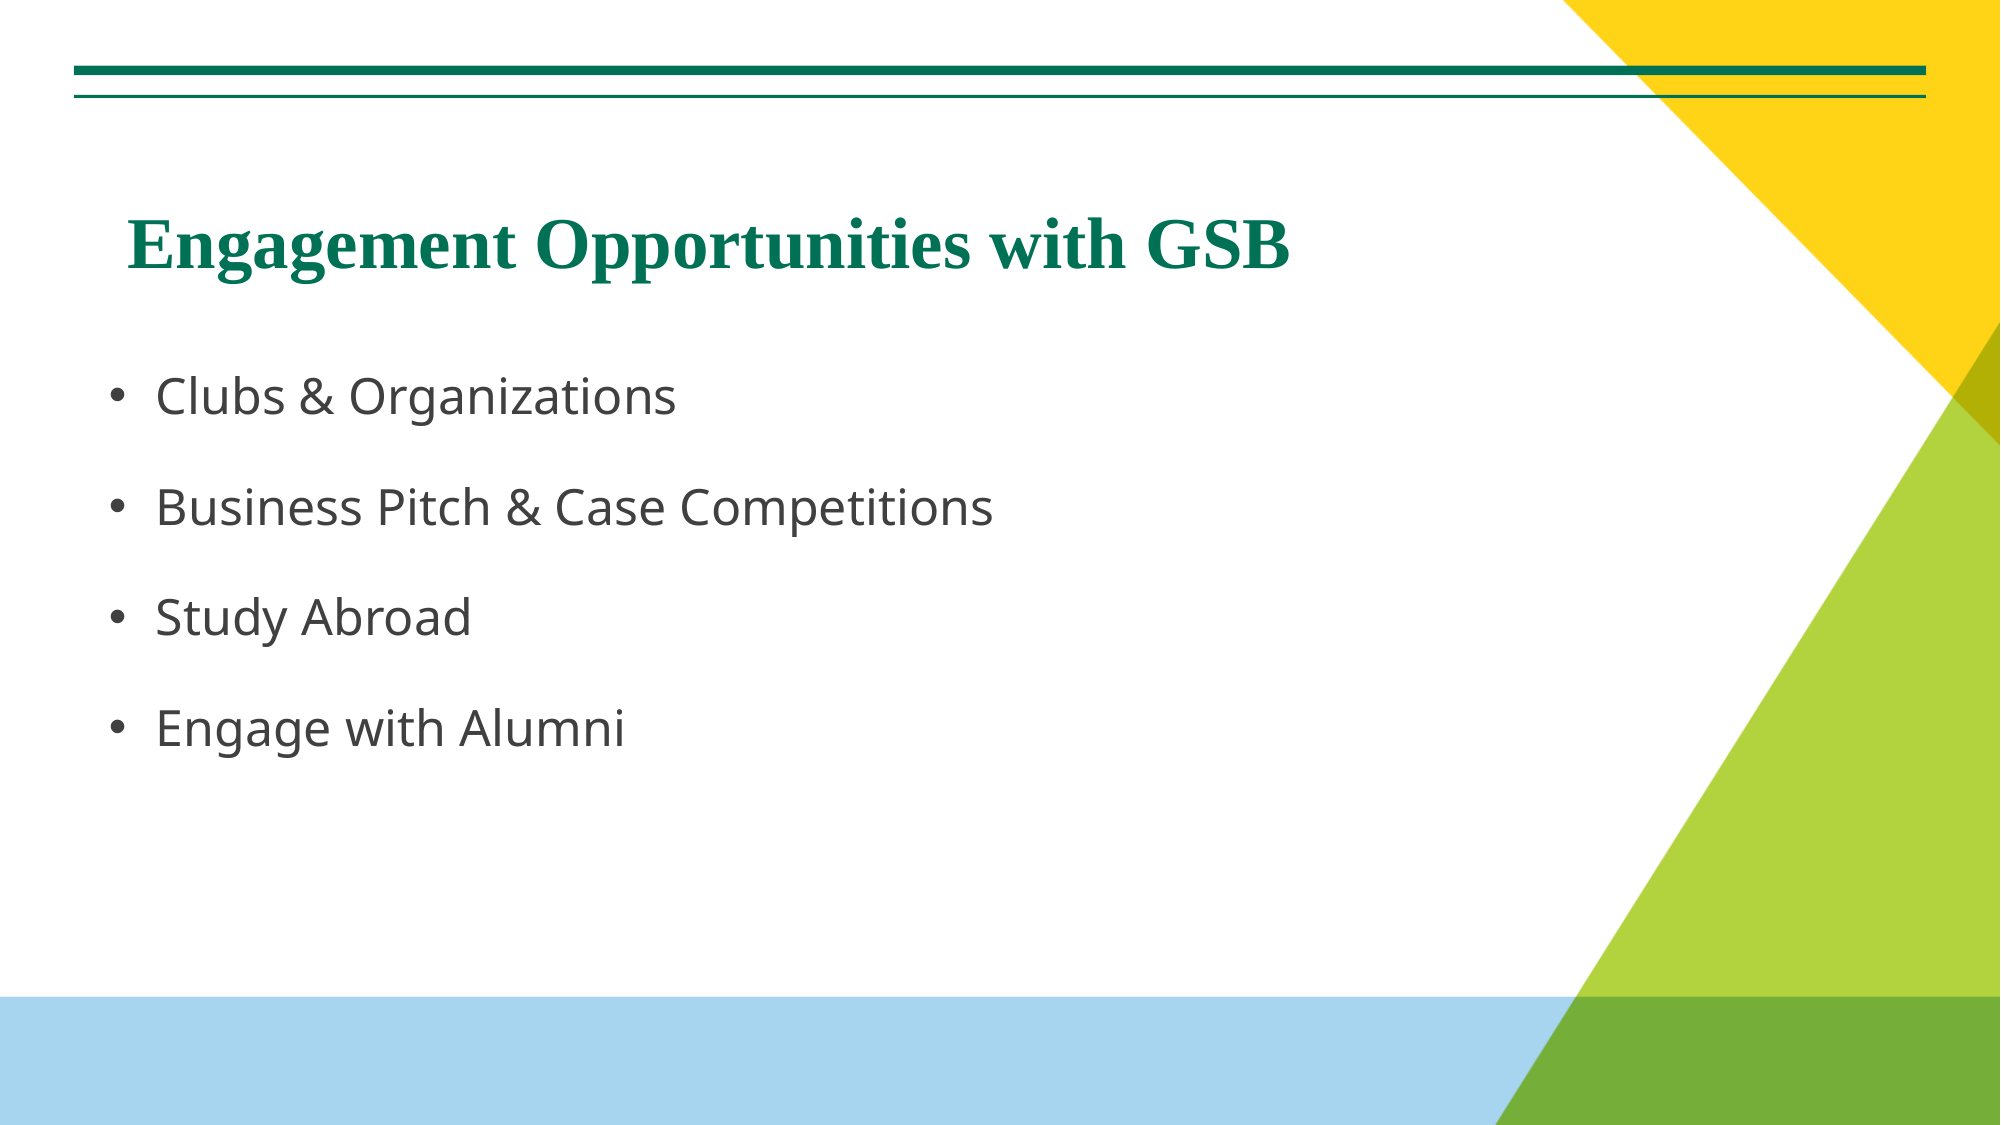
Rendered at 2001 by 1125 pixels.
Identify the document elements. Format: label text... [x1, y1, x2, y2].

title Engagement Opportunities with GSB [94, 136, 1819, 326]
picture [0, 0, 2000, 1125]
list Clubs & Organizations Business Pitch & Case Competitions Study Abroad Engage with Alumni [94, 326, 1819, 1041]
